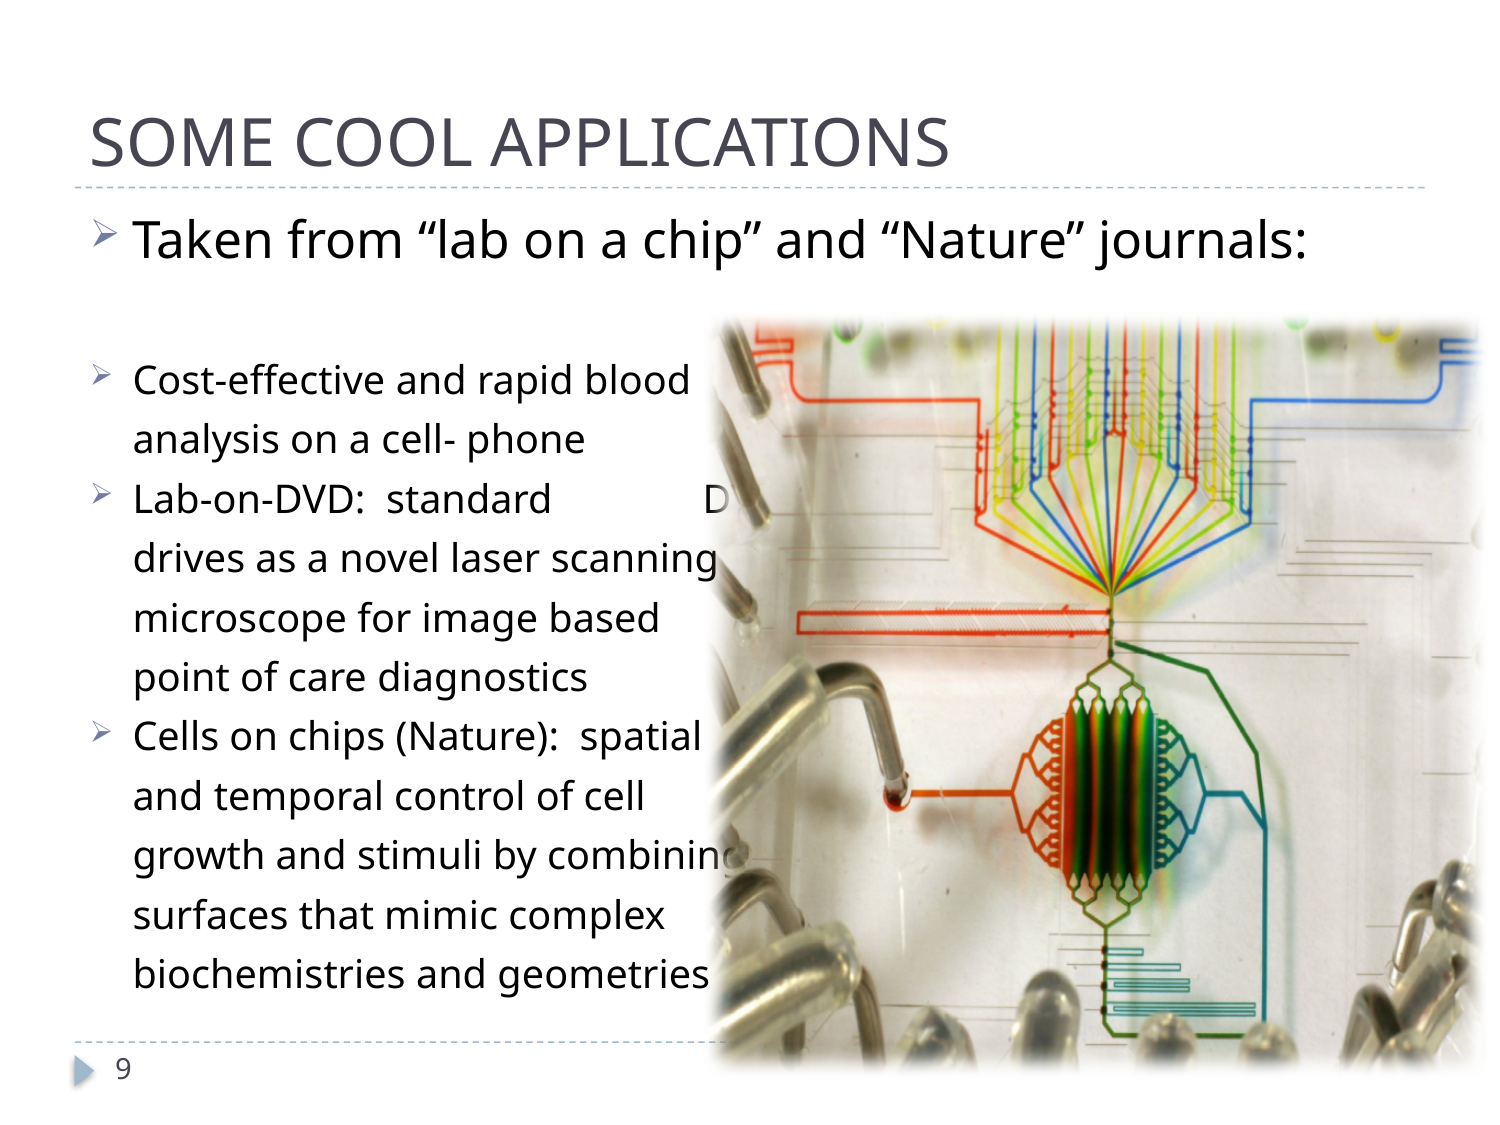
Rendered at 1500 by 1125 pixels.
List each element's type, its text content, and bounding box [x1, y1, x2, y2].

list Taken from “lab on a chip” and “Nature” journals: Cost-effective and rapid blood analysis on a cell- phone Lab-on-DVD: standard DVD drives as a novel laser scanning microscope for image based point of care diagnostics Cells on chips (Nature): spatial and temporal control of cell growth and stimuli by combining surfaces that mimic complex biochemistries and geometries [75, 200, 1425, 1010]
title SOME COOL APPLICATIONS [75, 24, 1425, 188]
slide_number 9 [100, 1042, 426, 1103]
picture [704, 312, 1488, 1079]
